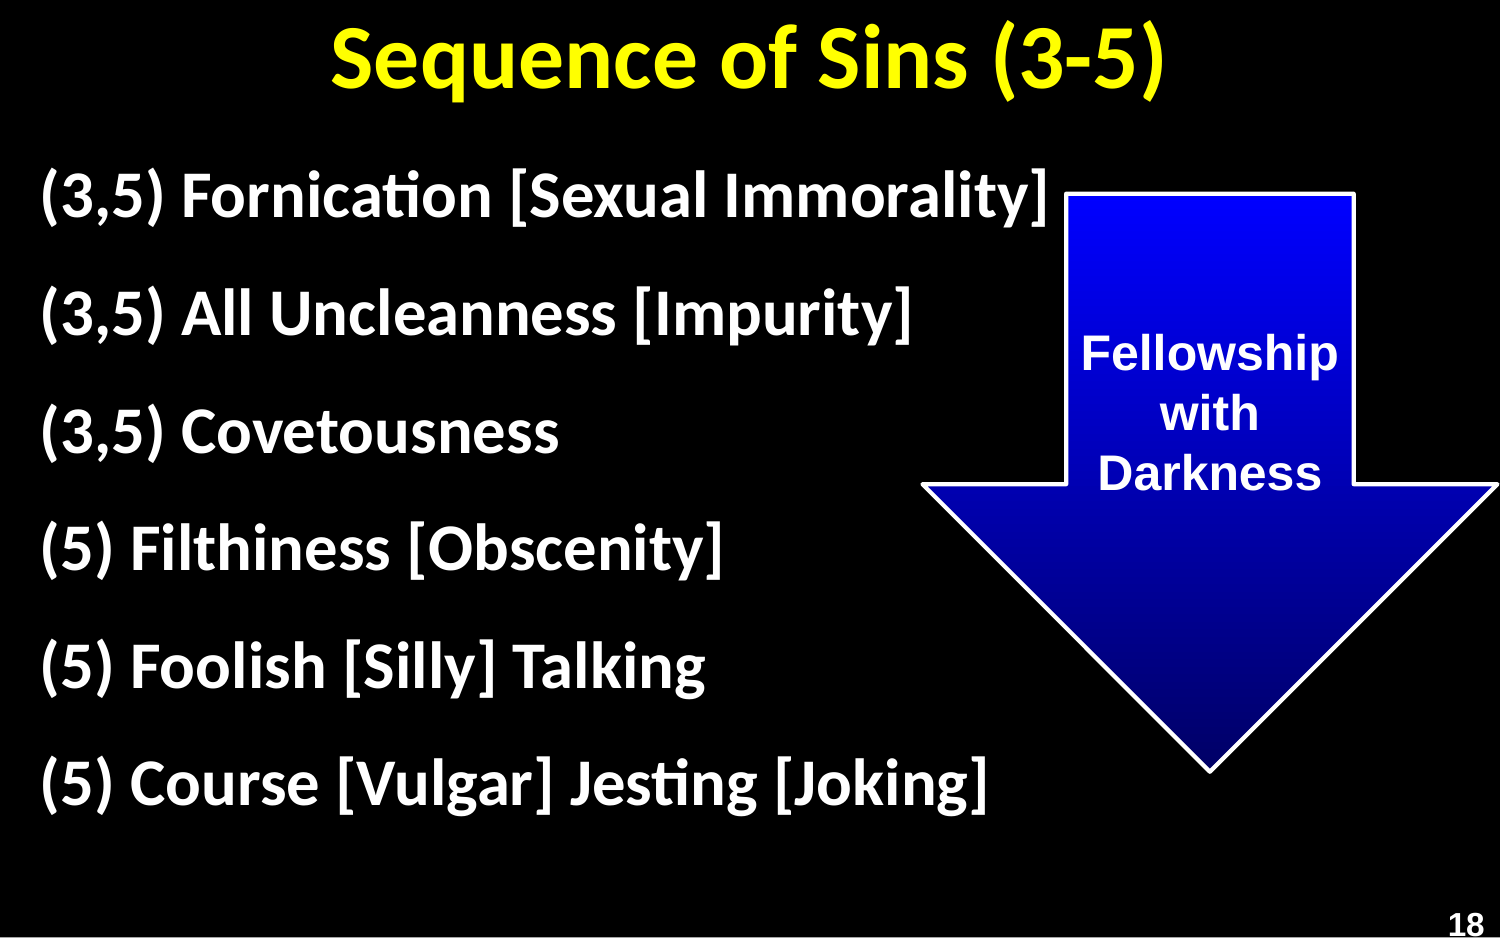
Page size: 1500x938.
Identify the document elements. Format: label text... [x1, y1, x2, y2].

text_box (3,5) Fornication [Sexual Immorality] (3,5) All Uncleanness [Impurity] (3,5) Covetousness (5) Filthiness [Obscenity] (5) Foolish [Silly] Talking (5) Course [Vulgar] Jesting [Joking] [24, 143, 1438, 884]
slide_number 18 [1425, 895, 1500, 938]
title Sequence of Sins (3-5) [112, 10, 1388, 94]
text_box Fellowship with Darkness [1438, 482, 1500, 547]
